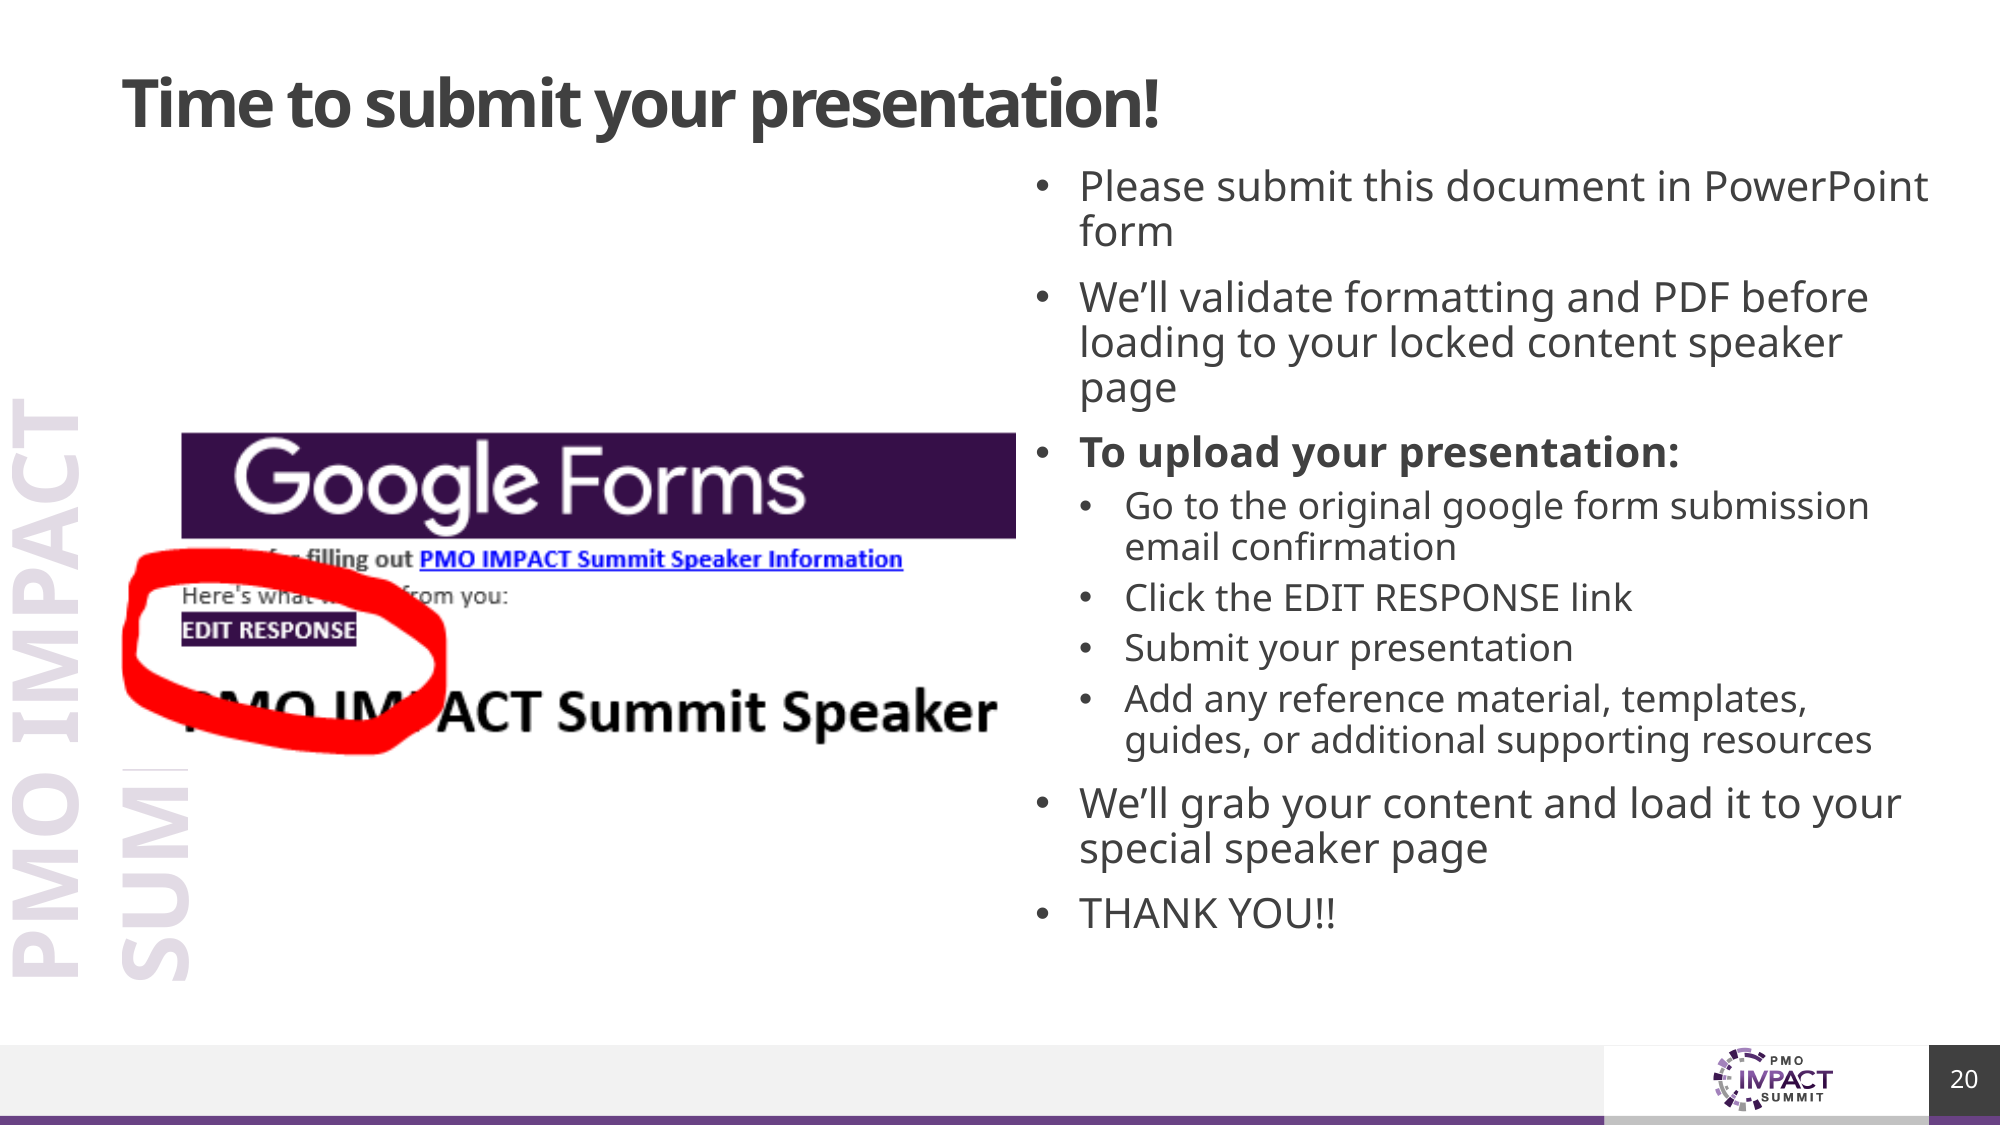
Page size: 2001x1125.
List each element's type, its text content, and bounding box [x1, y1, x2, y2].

picture [1708, 1036, 1839, 1116]
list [121, 409, 1016, 769]
slide_number 20 [1929, 1045, 2000, 1116]
list Please submit this document in PowerPoint form We’ll validate formatting and PDF before loading to your locked content speaker page To upload your presentation: Go to the original google form submission email confirmation Click the EDIT RESPONSE link Submit your presentation Add any reference material, templates, guides, or additional supporting resources We’ll grab your content and load it to your special speaker page THANK YOU!! [1035, 165, 1932, 1014]
title Time to submit your presentation! [121, 70, 1932, 142]
